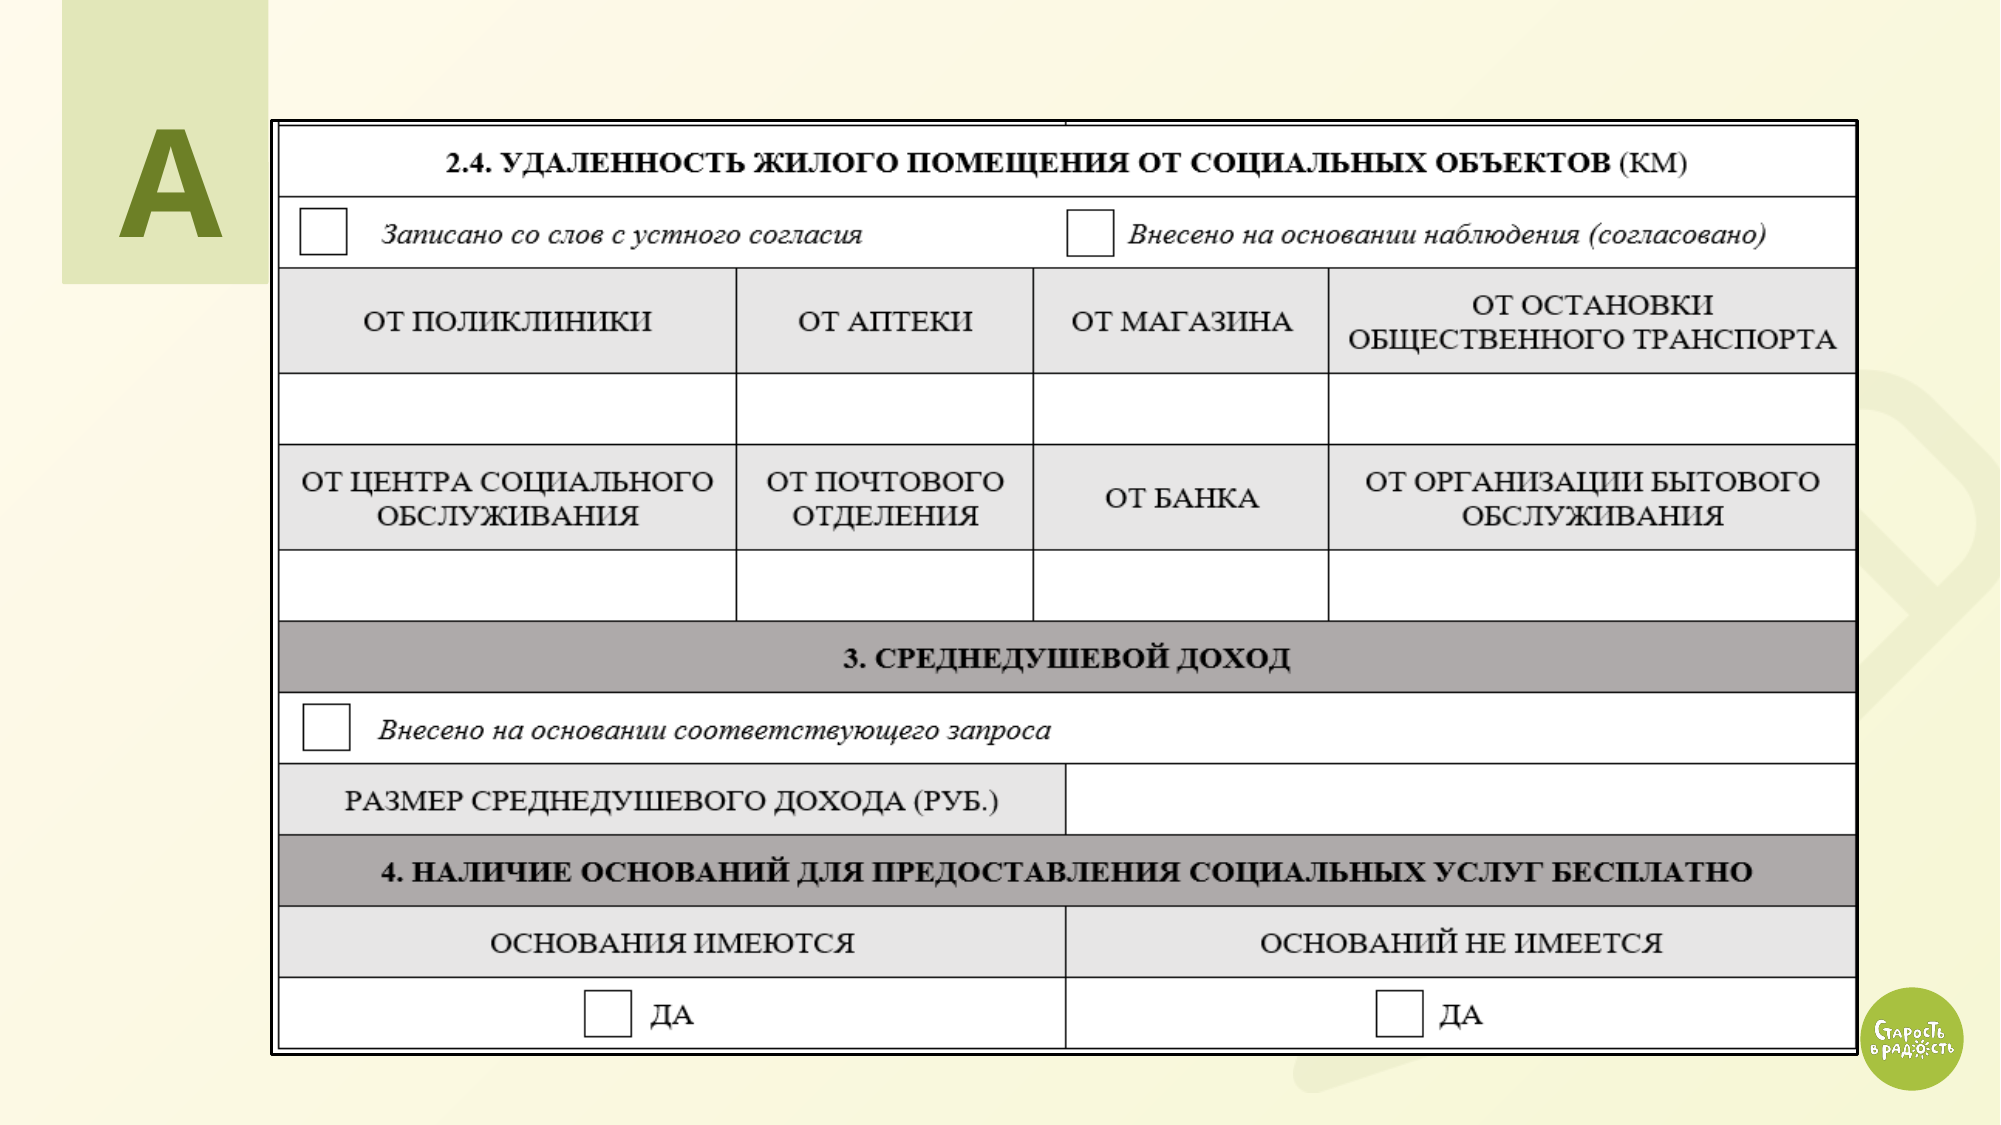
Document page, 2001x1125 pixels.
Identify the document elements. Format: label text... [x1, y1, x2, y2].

picture [272, 122, 2000, 1093]
text_box А [104, 79, 214, 275]
text_box [61, 0, 270, 286]
